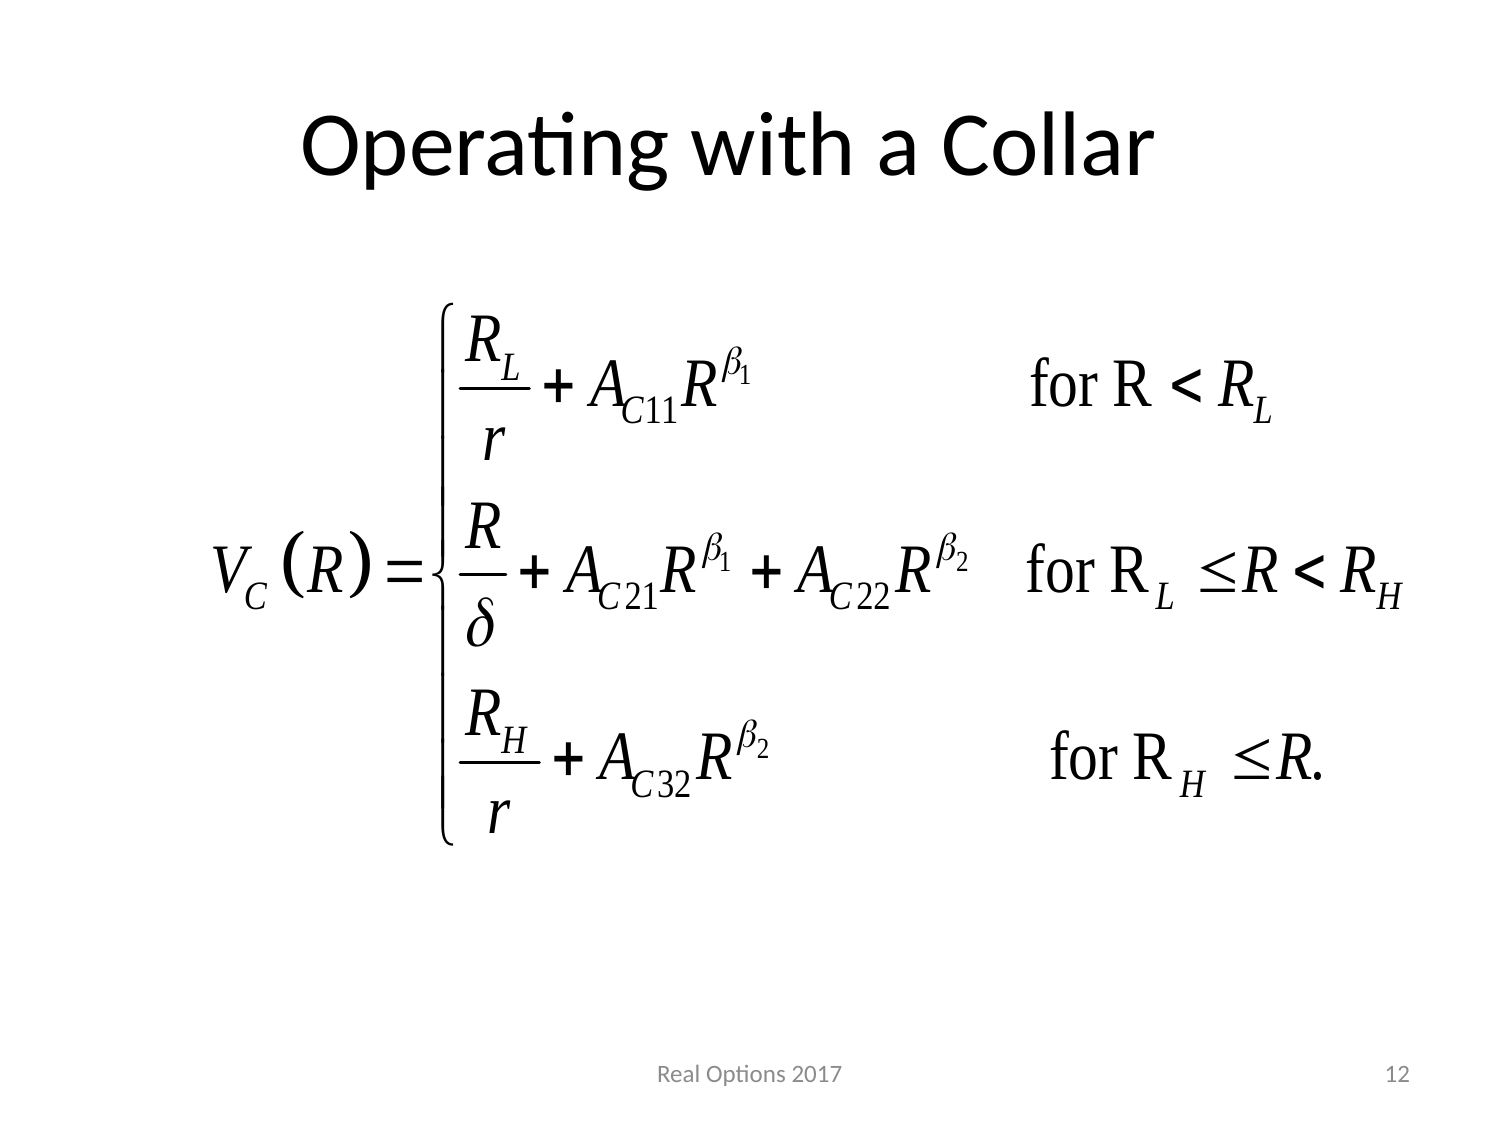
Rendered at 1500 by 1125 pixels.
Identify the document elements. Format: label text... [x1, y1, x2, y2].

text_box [206, 290, 1426, 858]
slide_number 12 [1074, 1042, 1425, 1103]
title Operating with a Collar [75, 45, 1425, 233]
footer Real Options 2017 [512, 1042, 988, 1103]
